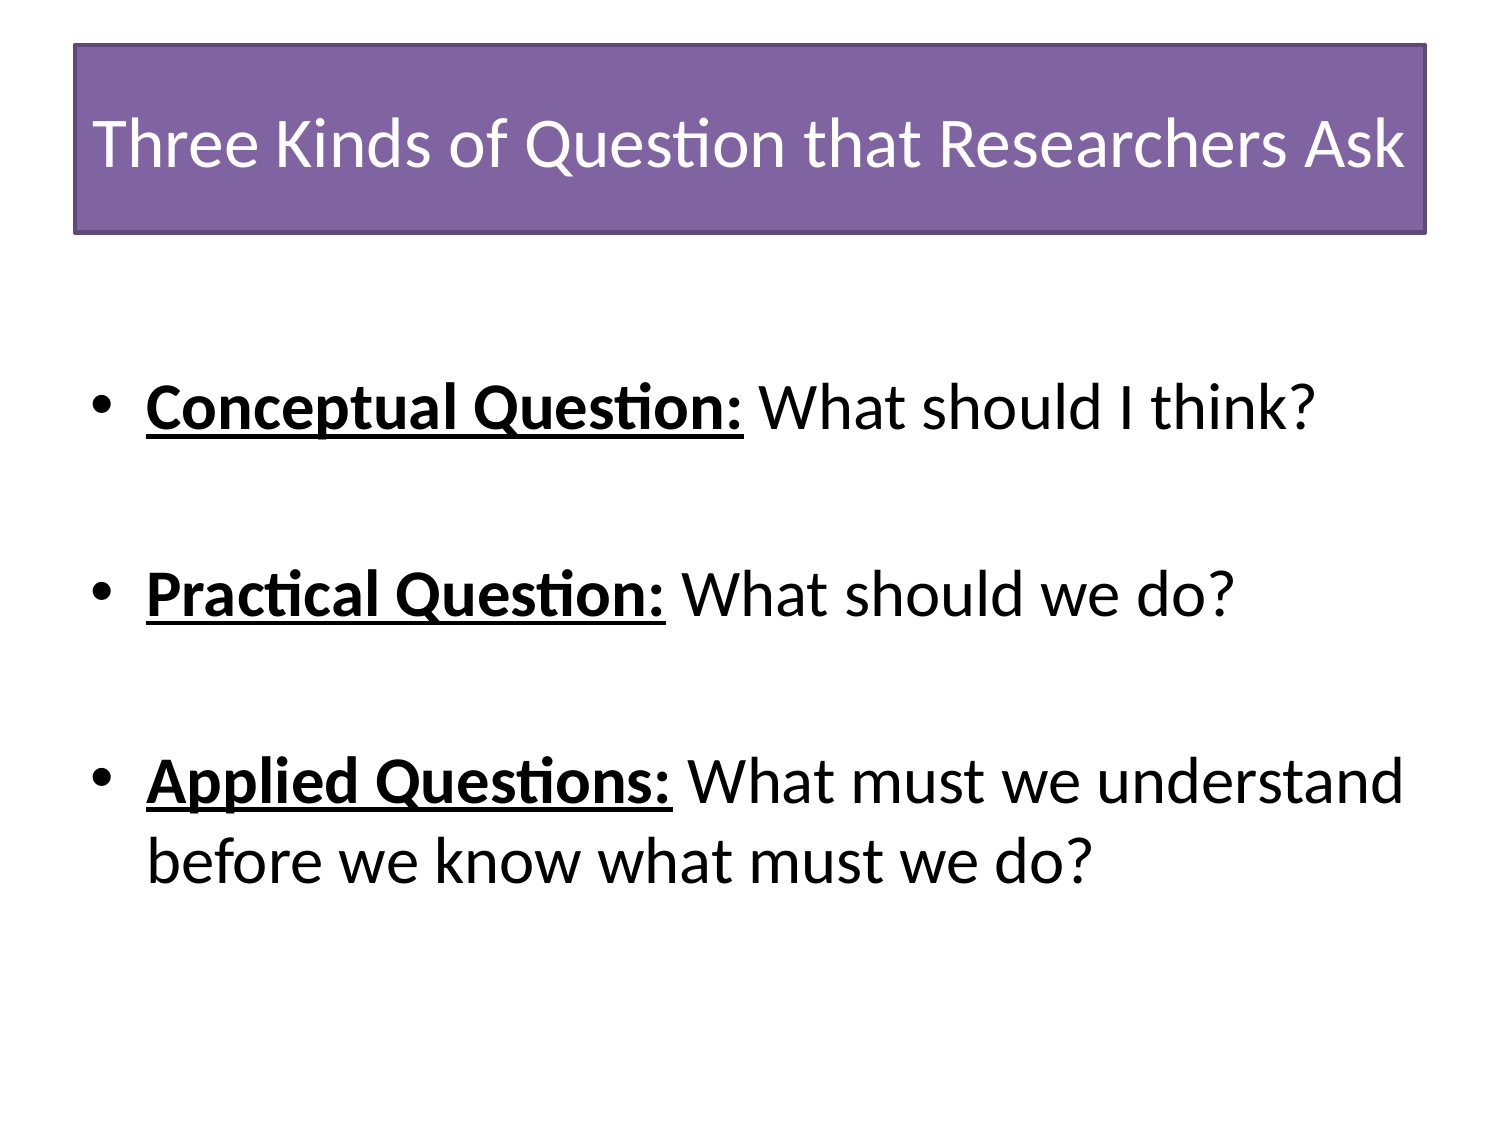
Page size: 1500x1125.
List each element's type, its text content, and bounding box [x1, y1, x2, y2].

list Conceptual Question: What should I think? Practical Question: What should we do? Applied Questions: What must we understand before we know what must we do? [75, 262, 1425, 1005]
title Three Kinds of Question that Researchers Ask [73, 43, 1427, 235]
